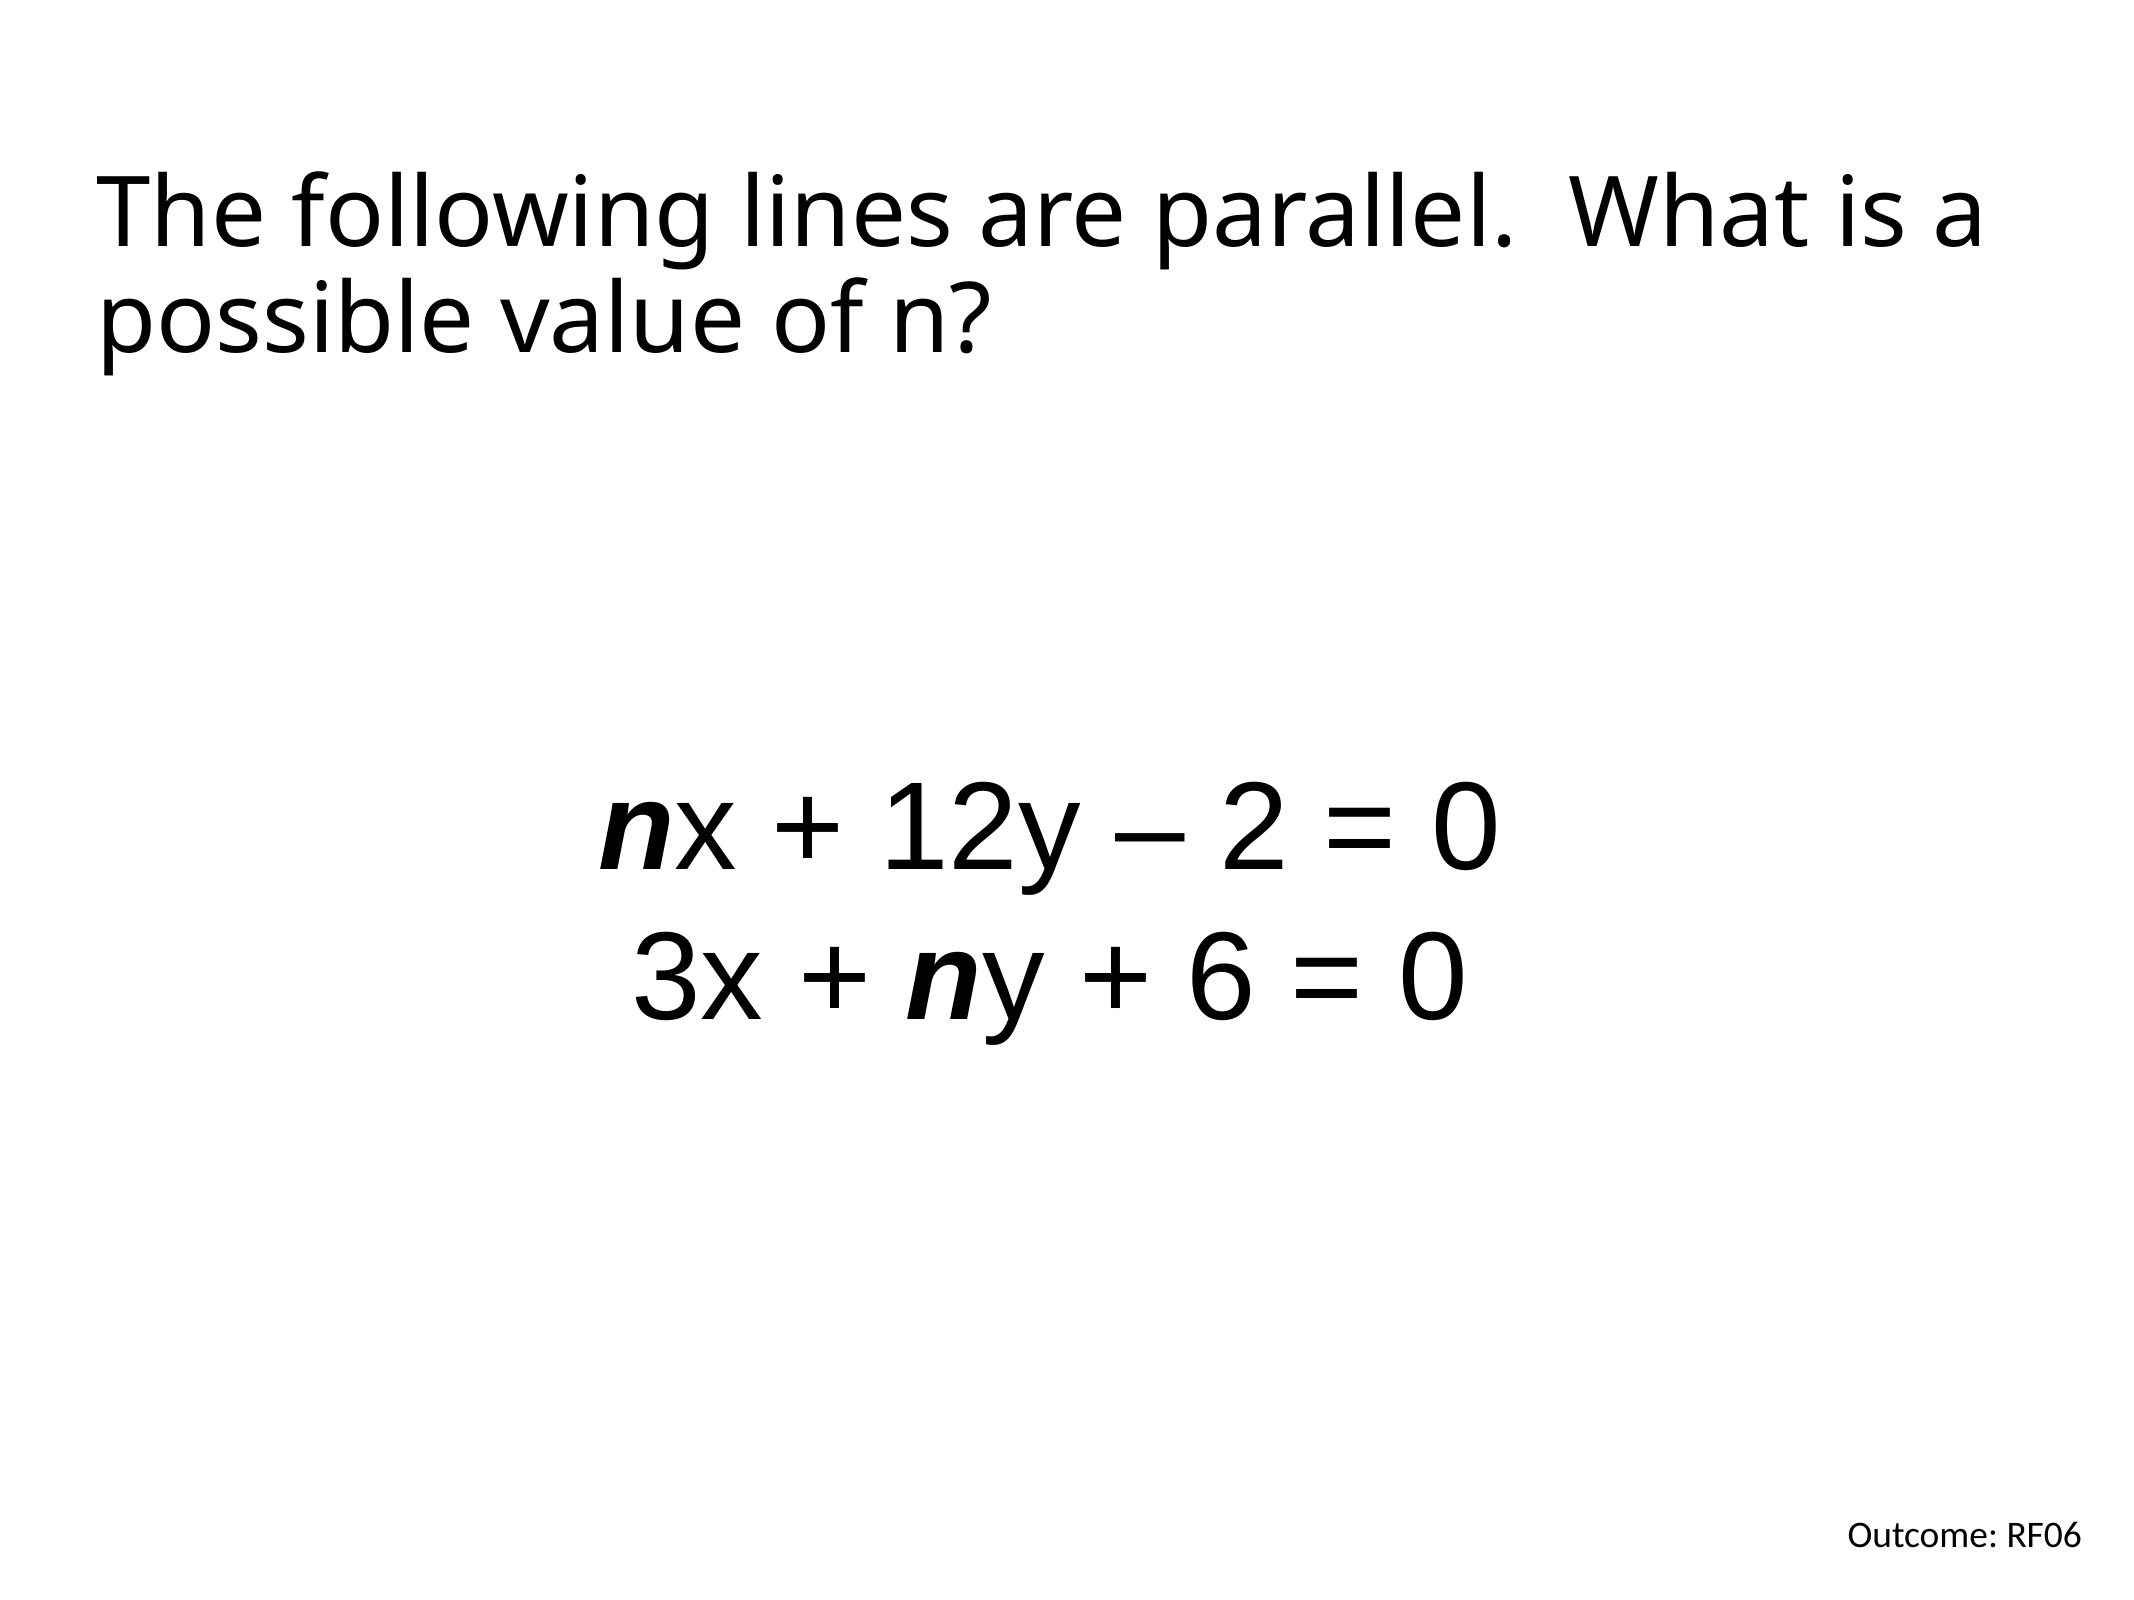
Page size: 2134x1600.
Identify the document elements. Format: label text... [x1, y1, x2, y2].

text_box Outcome: RF06 [1598, 1503, 2097, 1563]
text_box nx + 12y – 2 = 0 3x + ny + 6 = 0 [146, 729, 1954, 1119]
title The following lines are parallel. What is a possible value of n? [72, 138, 2061, 333]
